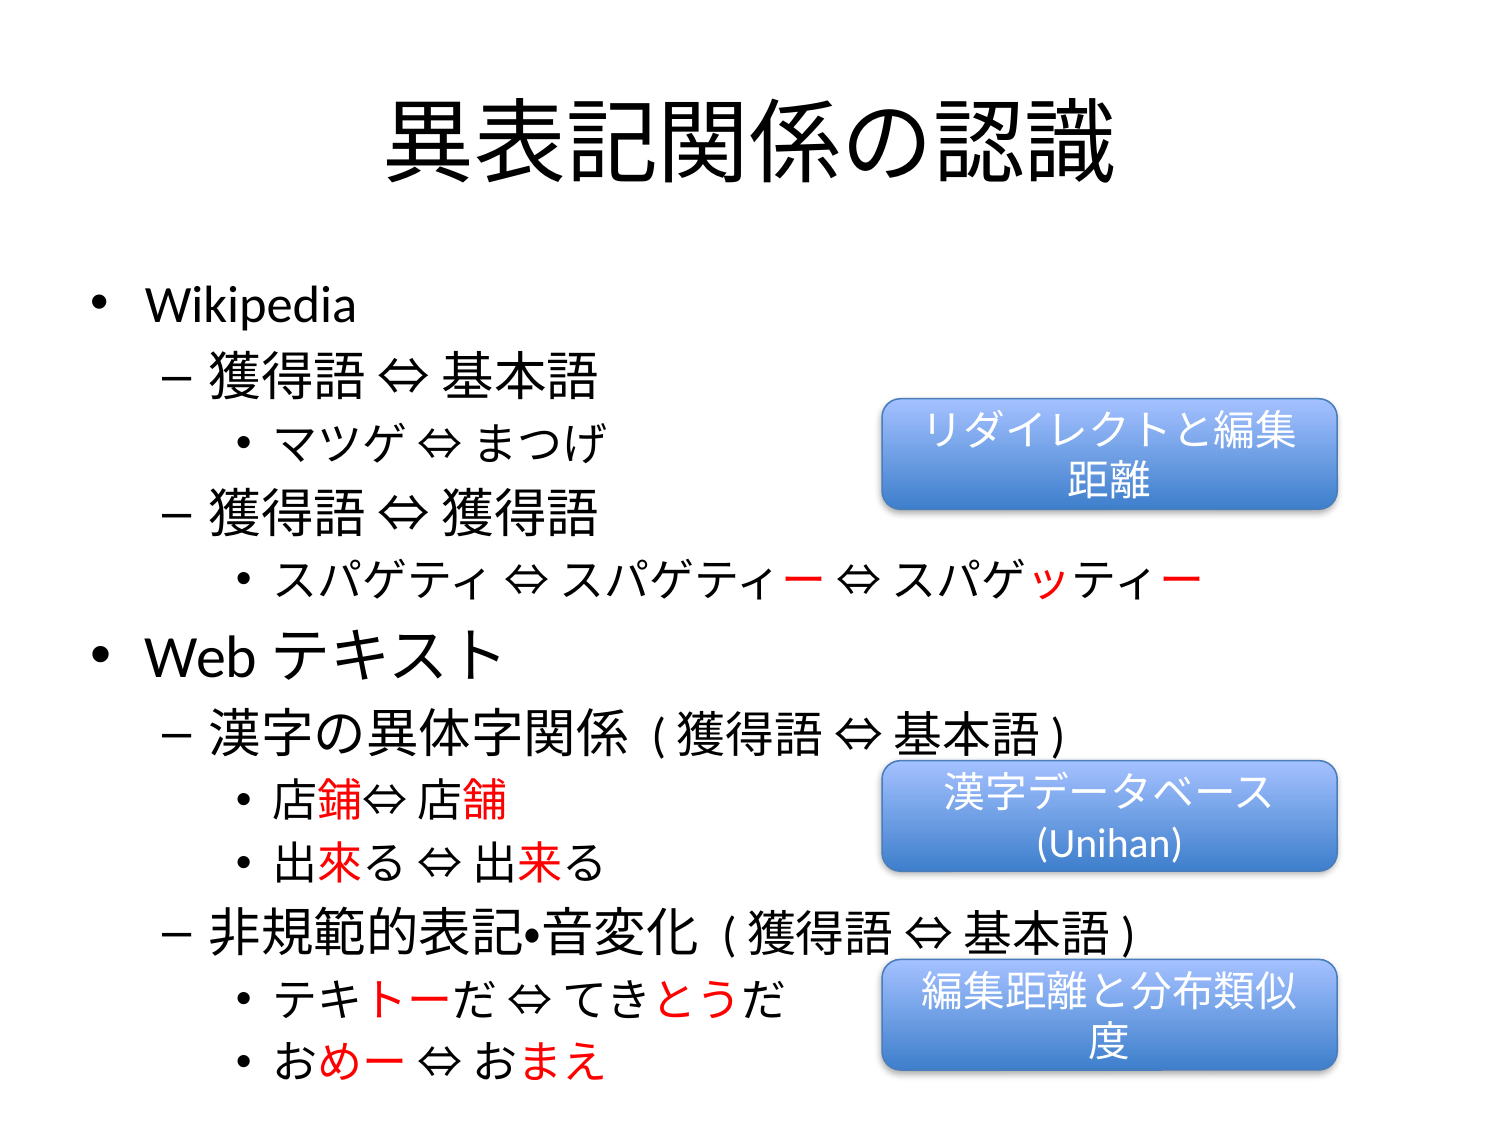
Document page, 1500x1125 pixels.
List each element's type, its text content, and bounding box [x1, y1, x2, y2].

text_box リダイレクトと編集距離 [881, 397, 1339, 511]
text_box 編集距離と分布類似度 [881, 958, 1339, 1071]
text_box 漢字データベース (Unihan) [881, 759, 1339, 873]
title 異表記関係の認識 [75, 45, 1425, 233]
list Wikipedia 獲得語 ⇔ 基本語 マツゲ ⇔ まつげ 獲得語 ⇔ 獲得語 スパゲティ ⇔ スパゲティー ⇔ スパゲッティー Webテキスト 漢字の異体字関係 (獲得語 ⇔ 基本語) 店鋪⇔ 店舗 出來る ⇔ 出来る 非規範的表記・音変化 (獲得語 ⇔ 基本語) テキトーだ ⇔ てきとうだ おめー ⇔ おまえ [75, 262, 1425, 1099]
